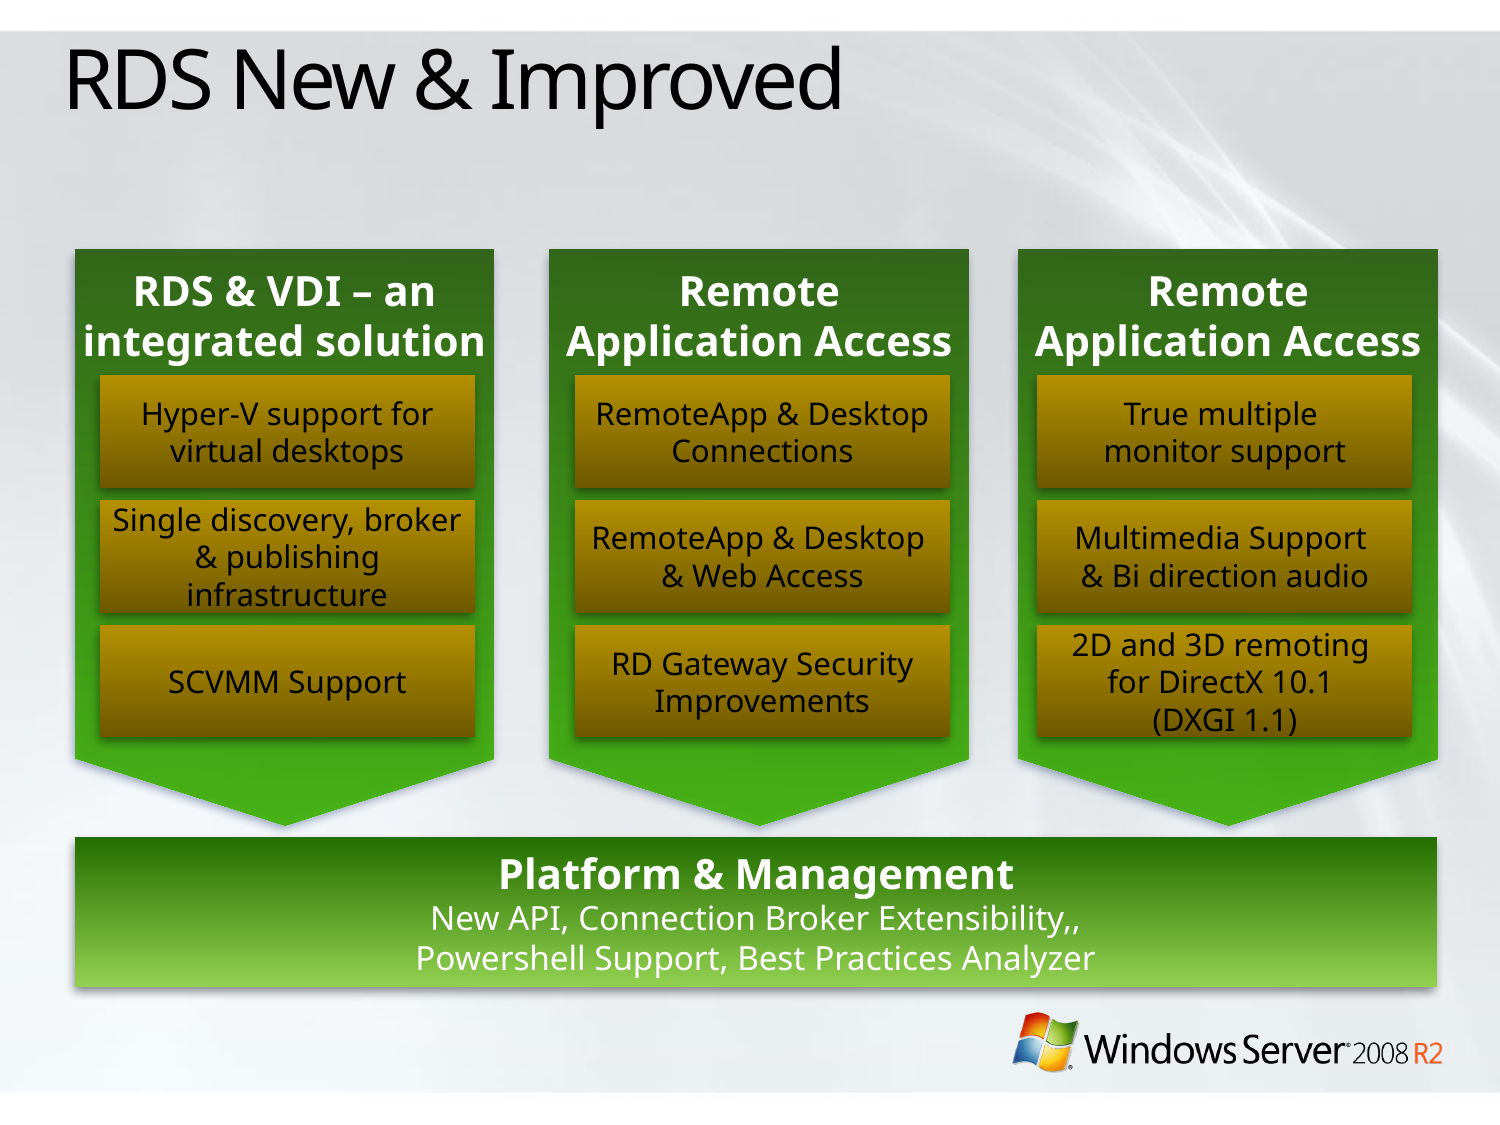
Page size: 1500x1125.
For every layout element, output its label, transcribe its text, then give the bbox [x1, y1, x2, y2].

text_box RD Gateway Security Improvements [574, 624, 950, 738]
text_box Hyper-V support for virtual desktops [99, 375, 475, 488]
text_box True multiple monitor support [1037, 375, 1413, 488]
picture [0, 0, 1500, 1125]
text_box RDS & VDI – an integrated solution [75, 249, 494, 826]
text_box SCVMM Support [99, 624, 475, 738]
text_box Remote Application Access [549, 249, 969, 826]
text_box Remote Application Access [1018, 249, 1438, 826]
text_box 2D and 3D remoting for DirectX 10.1 (DXGI 1.1) [1037, 624, 1413, 738]
text_box Platform & Management New API, Connection Broker Extensibility,, Powershell Support, Best Practices Analyzer [74, 837, 1438, 988]
text_box Multimedia Support & Bi direction audio [1037, 500, 1413, 613]
title RDS New & Improved [62, 37, 1438, 161]
text_box RemoteApp & Desktop Connections [574, 375, 950, 488]
text_box Single discovery, broker & publishing infrastructure [99, 500, 475, 613]
text_box RemoteApp & Desktop & Web Access [574, 500, 950, 613]
